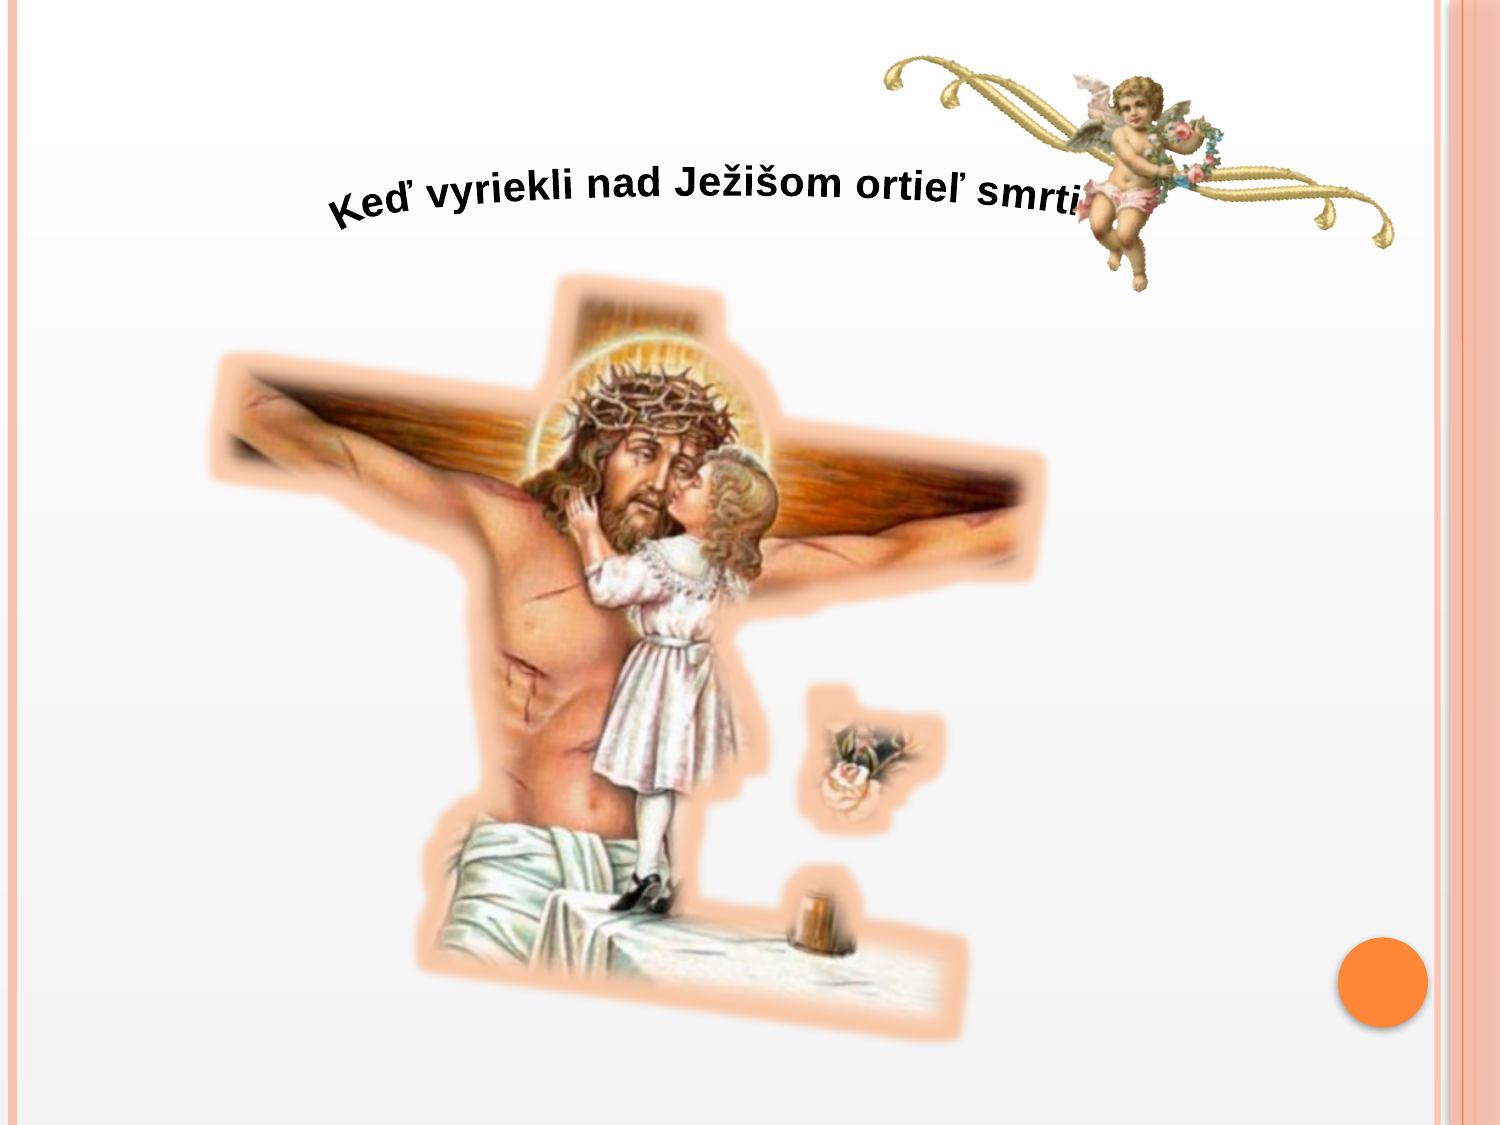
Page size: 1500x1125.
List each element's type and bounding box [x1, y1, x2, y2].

picture [184, 1, 1417, 1005]
